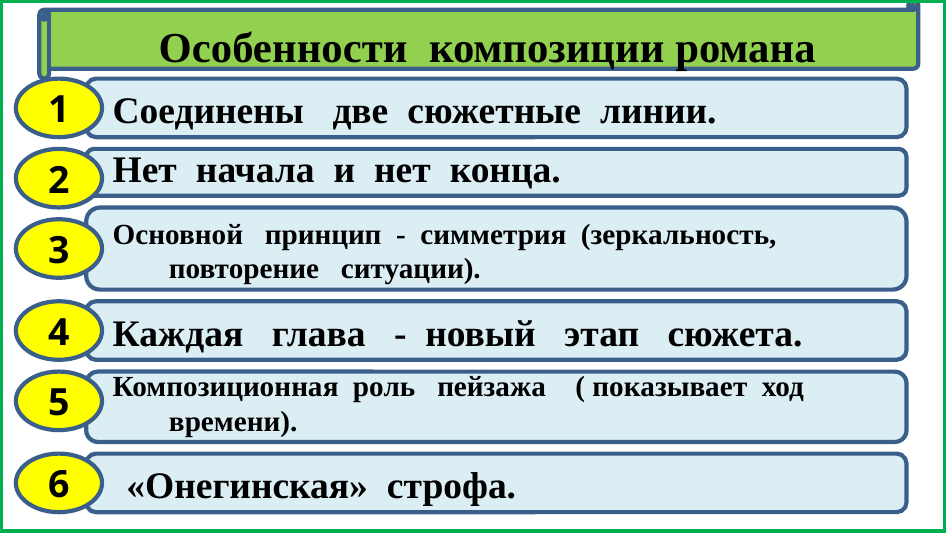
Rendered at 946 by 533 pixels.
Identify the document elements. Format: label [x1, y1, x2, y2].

text_box [0, 0, 946, 533]
